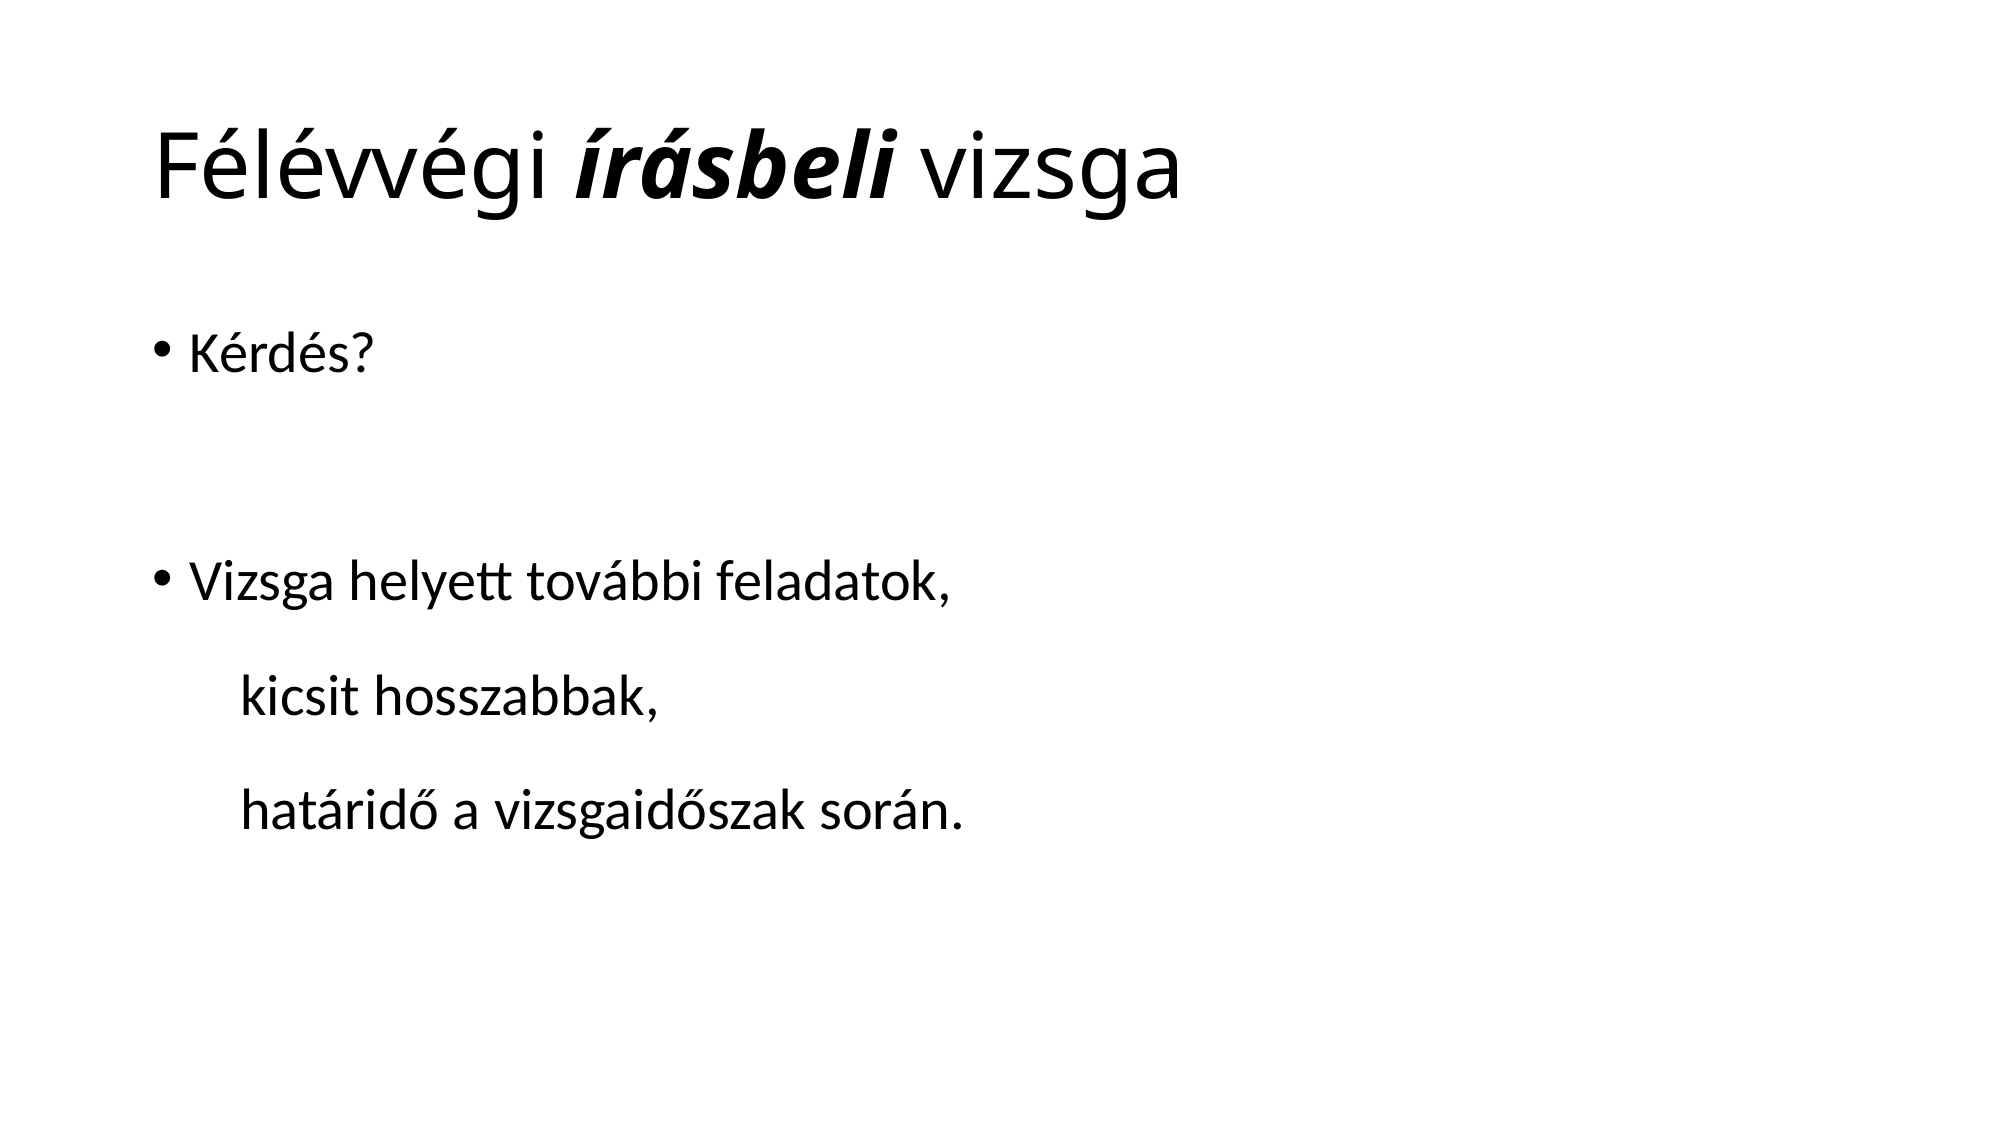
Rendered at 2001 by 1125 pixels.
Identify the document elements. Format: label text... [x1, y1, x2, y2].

title Félévvégi írásbeli vizsga [137, 59, 1863, 278]
list Kérdés? Vizsga helyett további feladatok, kicsit hosszabbak, határidő a vizsgaidőszak során. [137, 299, 1863, 1085]
